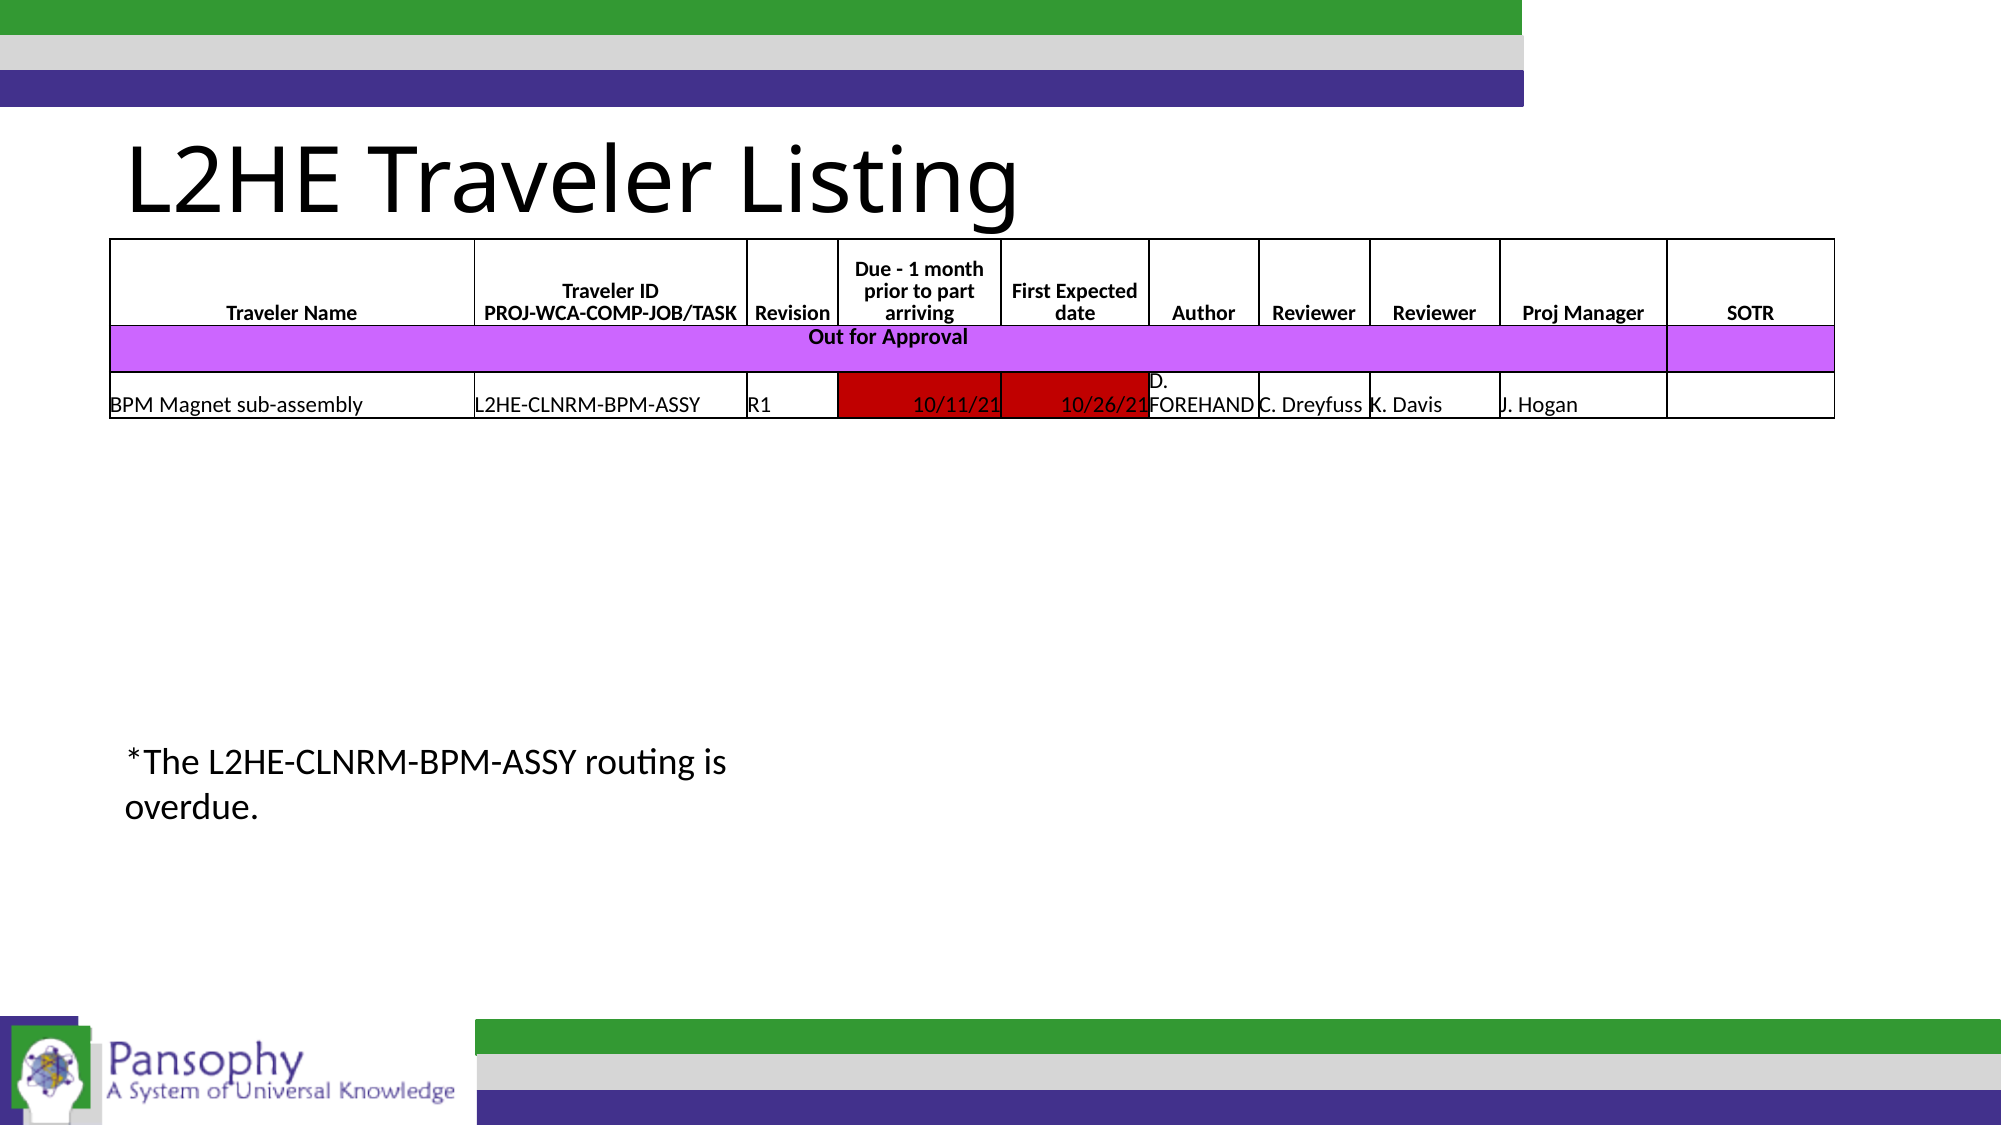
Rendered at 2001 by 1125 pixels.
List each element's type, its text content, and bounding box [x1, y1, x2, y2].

table_cell [1668, 326, 1834, 371]
table_header Reviewer [1371, 240, 1499, 325]
table_cell Out for Approval [111, 326, 1666, 371]
table_cell 10/11/21 [839, 373, 1000, 417]
table_cell R1 [748, 373, 837, 417]
table_header Traveler ID PROJ-WCA-COMP-JOB/TASK [475, 240, 746, 325]
table_header Due - 1 month prior to part arriving [839, 240, 1000, 325]
picture [0, 1016, 459, 1125]
table_header First Expected date [1002, 240, 1148, 325]
table_header Reviewer [1260, 240, 1369, 325]
table_cell BPM Magnet sub-assembly [111, 373, 474, 417]
text_box *The L2HE-CLNRM-BPM-ASSY routing is overdue. [109, 729, 826, 835]
table_cell J. Hogan [1501, 373, 1666, 417]
table_cell L2HE-CLNRM-BPM-ASSY [475, 373, 746, 417]
table_header Author [1150, 240, 1258, 325]
table_cell K. Davis [1371, 373, 1499, 417]
table_header SOTR [1668, 240, 1834, 325]
table_cell C. Dreyfuss [1260, 373, 1369, 417]
table_cell 10/26/21 [1002, 373, 1148, 417]
table_cell [1668, 373, 1834, 417]
table_cell D. FOREHAND [1150, 373, 1258, 417]
table_header Revision [748, 240, 837, 325]
table_header Traveler Name [111, 240, 474, 325]
table_header Proj Manager [1501, 240, 1666, 325]
text_box L2HE Traveler Listing [109, 113, 1657, 238]
